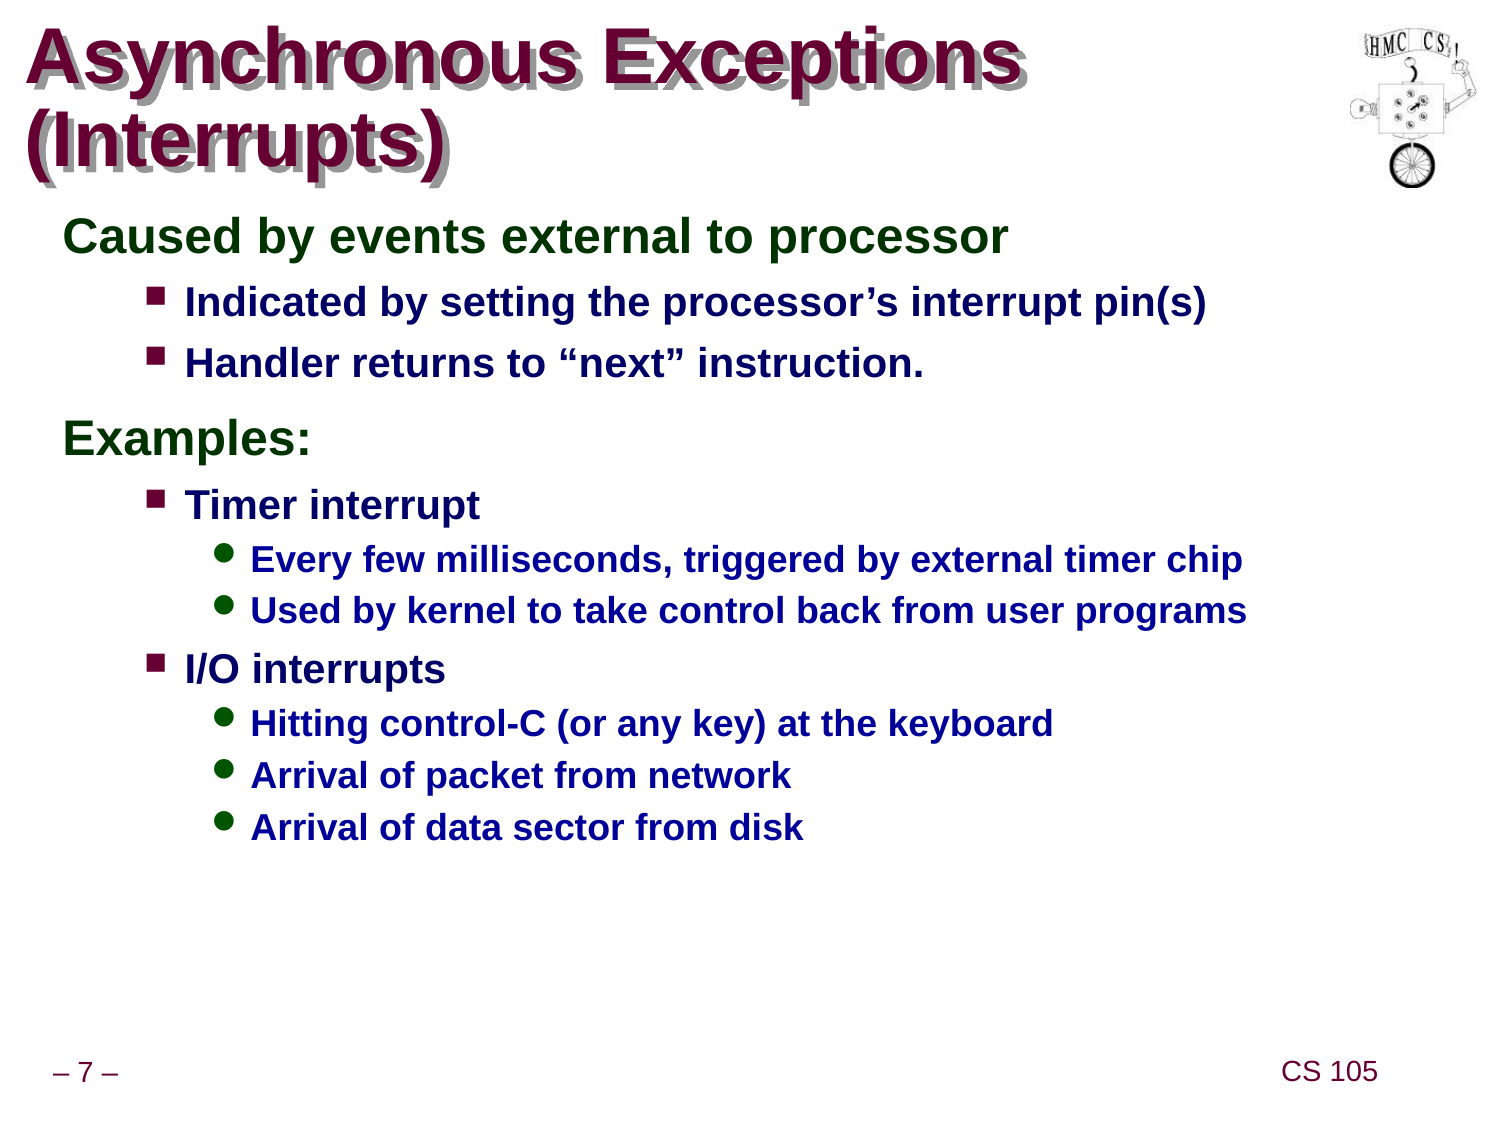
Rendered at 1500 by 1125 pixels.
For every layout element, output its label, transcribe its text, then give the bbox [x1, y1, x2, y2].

list Caused by events external to processor Indicated by setting the processor’s interrupt pin(s) Handler returns to “next” instruction. Examples: Timer interrupt Every few milliseconds, triggered by external timer chip Used by kernel to take control back from user programs I/O interrupts Hitting control-C (or any key) at the keyboard Arrival of packet from network Arrival of data sector from disk [47, 200, 1411, 1058]
picture [1350, 24, 1477, 188]
title Asynchronous Exceptions (Interrupts) [24, 50, 1338, 150]
